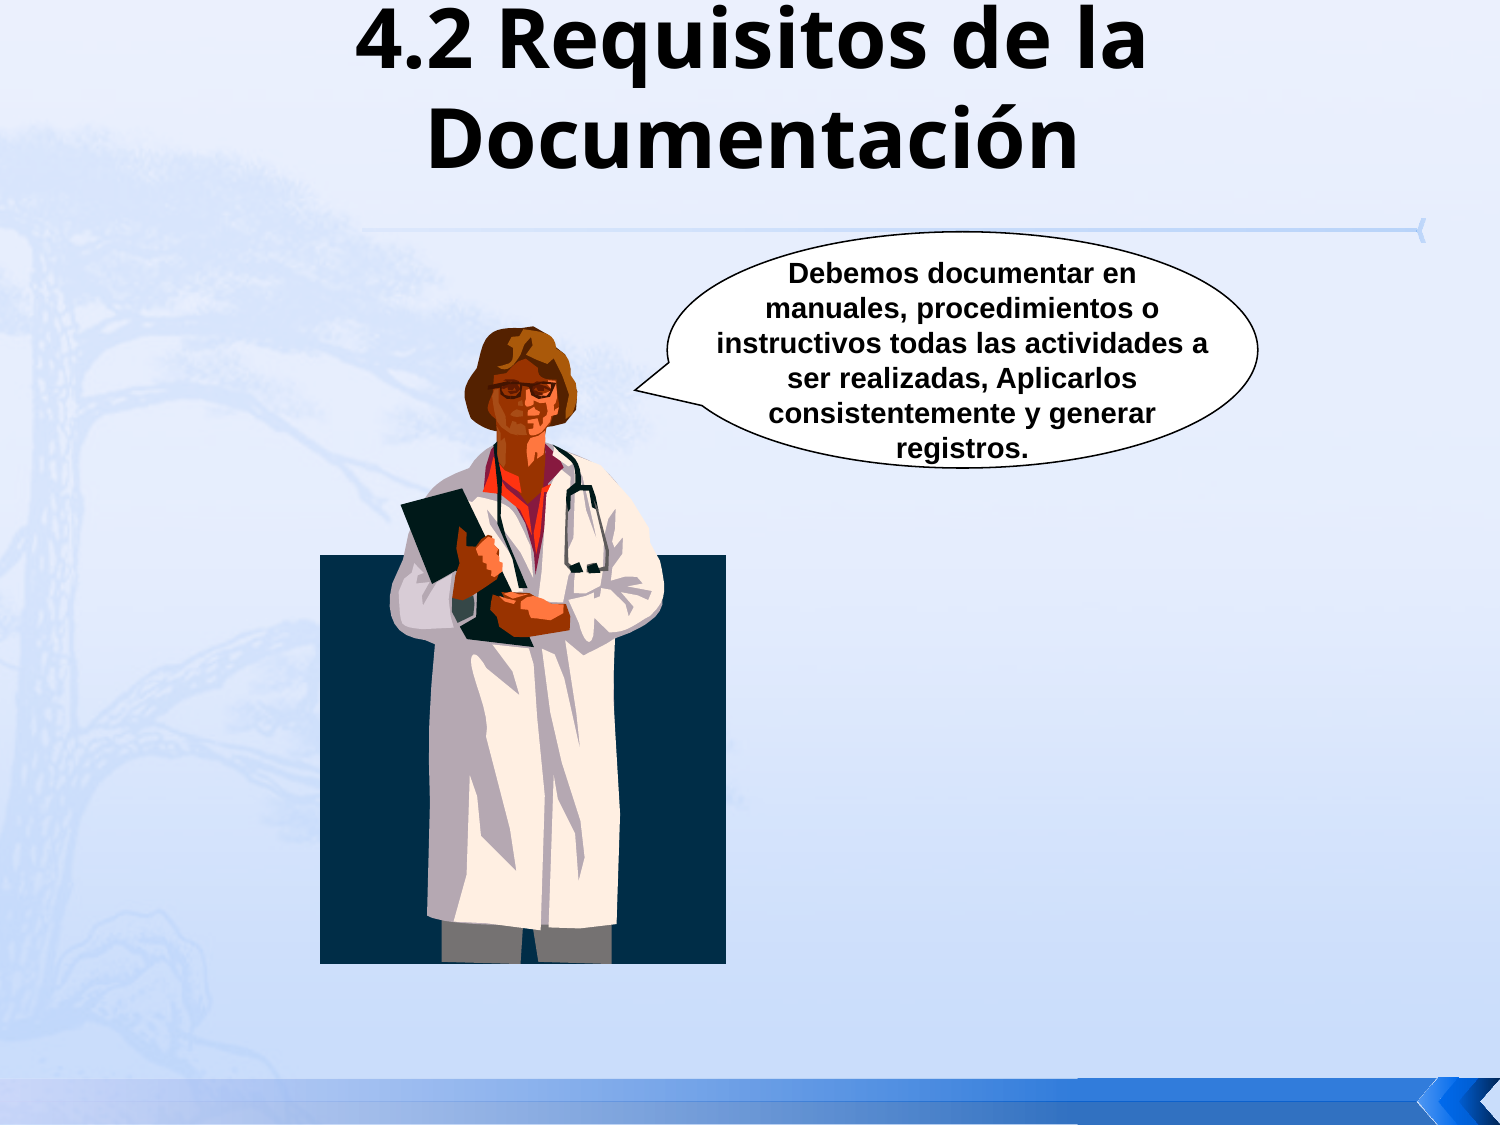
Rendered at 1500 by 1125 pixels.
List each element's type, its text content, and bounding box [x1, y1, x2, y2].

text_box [666, 231, 1259, 473]
title 4.2 Requisitos de la Documentación [29, 21, 1477, 149]
picture [319, 325, 727, 965]
